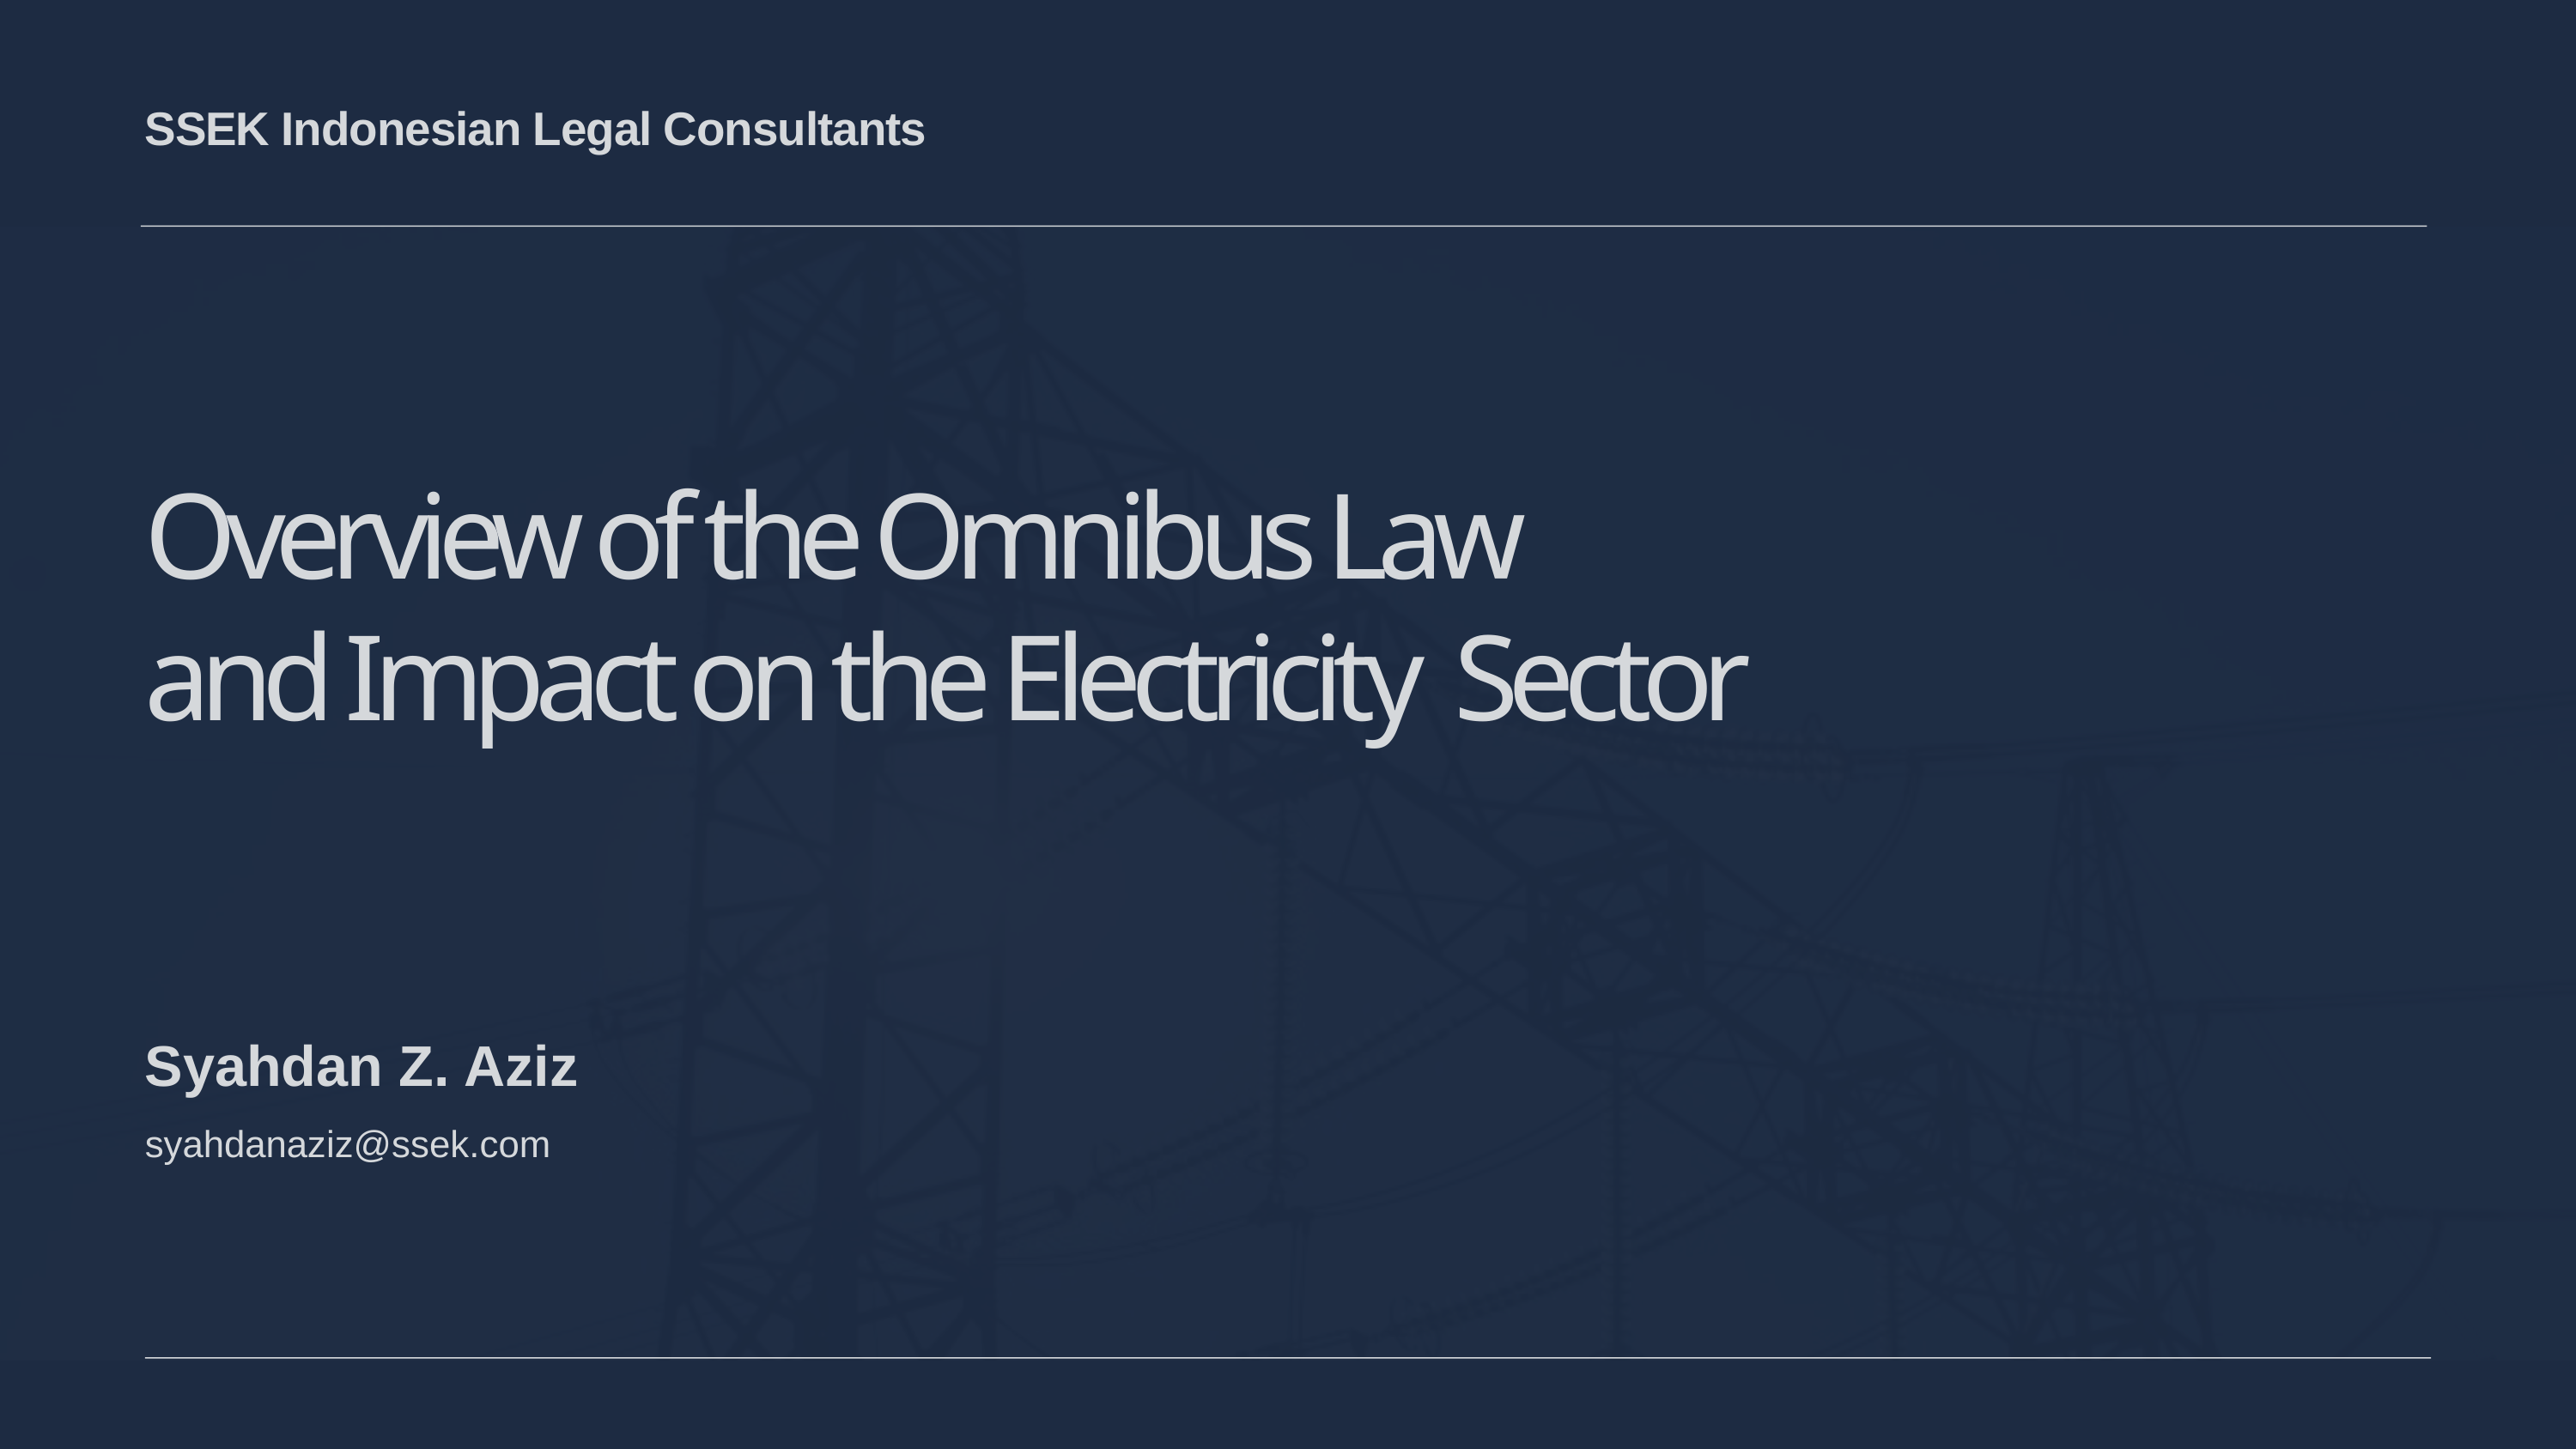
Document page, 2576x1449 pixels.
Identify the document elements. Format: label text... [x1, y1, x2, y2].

text_box SSEK Indonesian Legal Consultants [144, 88, 1076, 155]
picture [0, 227, 2576, 1361]
